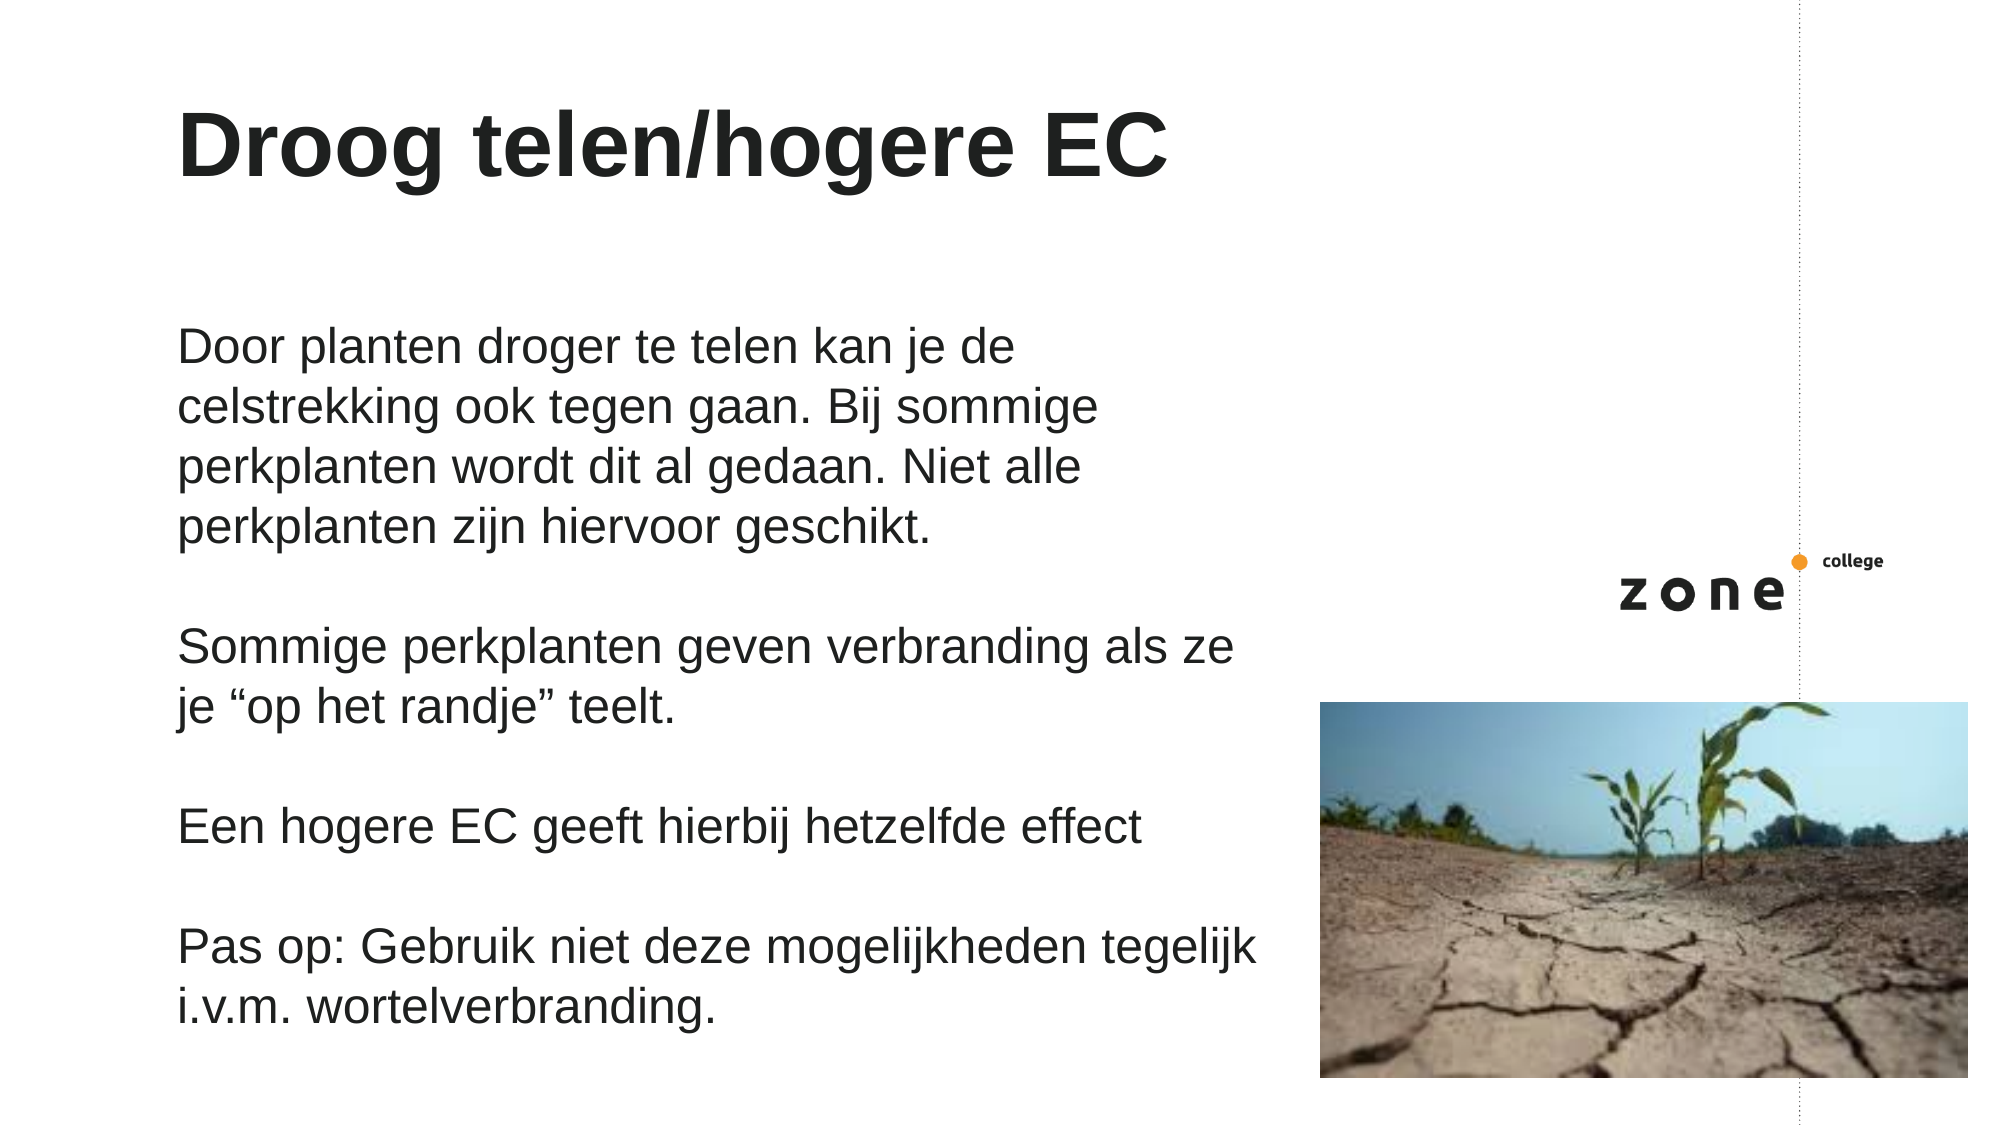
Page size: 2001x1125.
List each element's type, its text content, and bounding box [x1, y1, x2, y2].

title Droog telen/hogere EC [177, 97, 1471, 261]
list Door planten droger te telen kan je de celstrekking ook tegen gaan. Bij sommige perkplanten wordt dit al gedaan. Niet alle perkplanten zijn hiervoor geschikt. Sommige perkplanten geven verbranding als ze je “op het randje” teelt. Een hogere EC geeft hierbij hetzelfde effect Pas op: Gebruik niet deze mogelijkheden tegelijk i.v.m. wortelverbranding. [177, 313, 1269, 1091]
picture [1320, 0, 2001, 1125]
